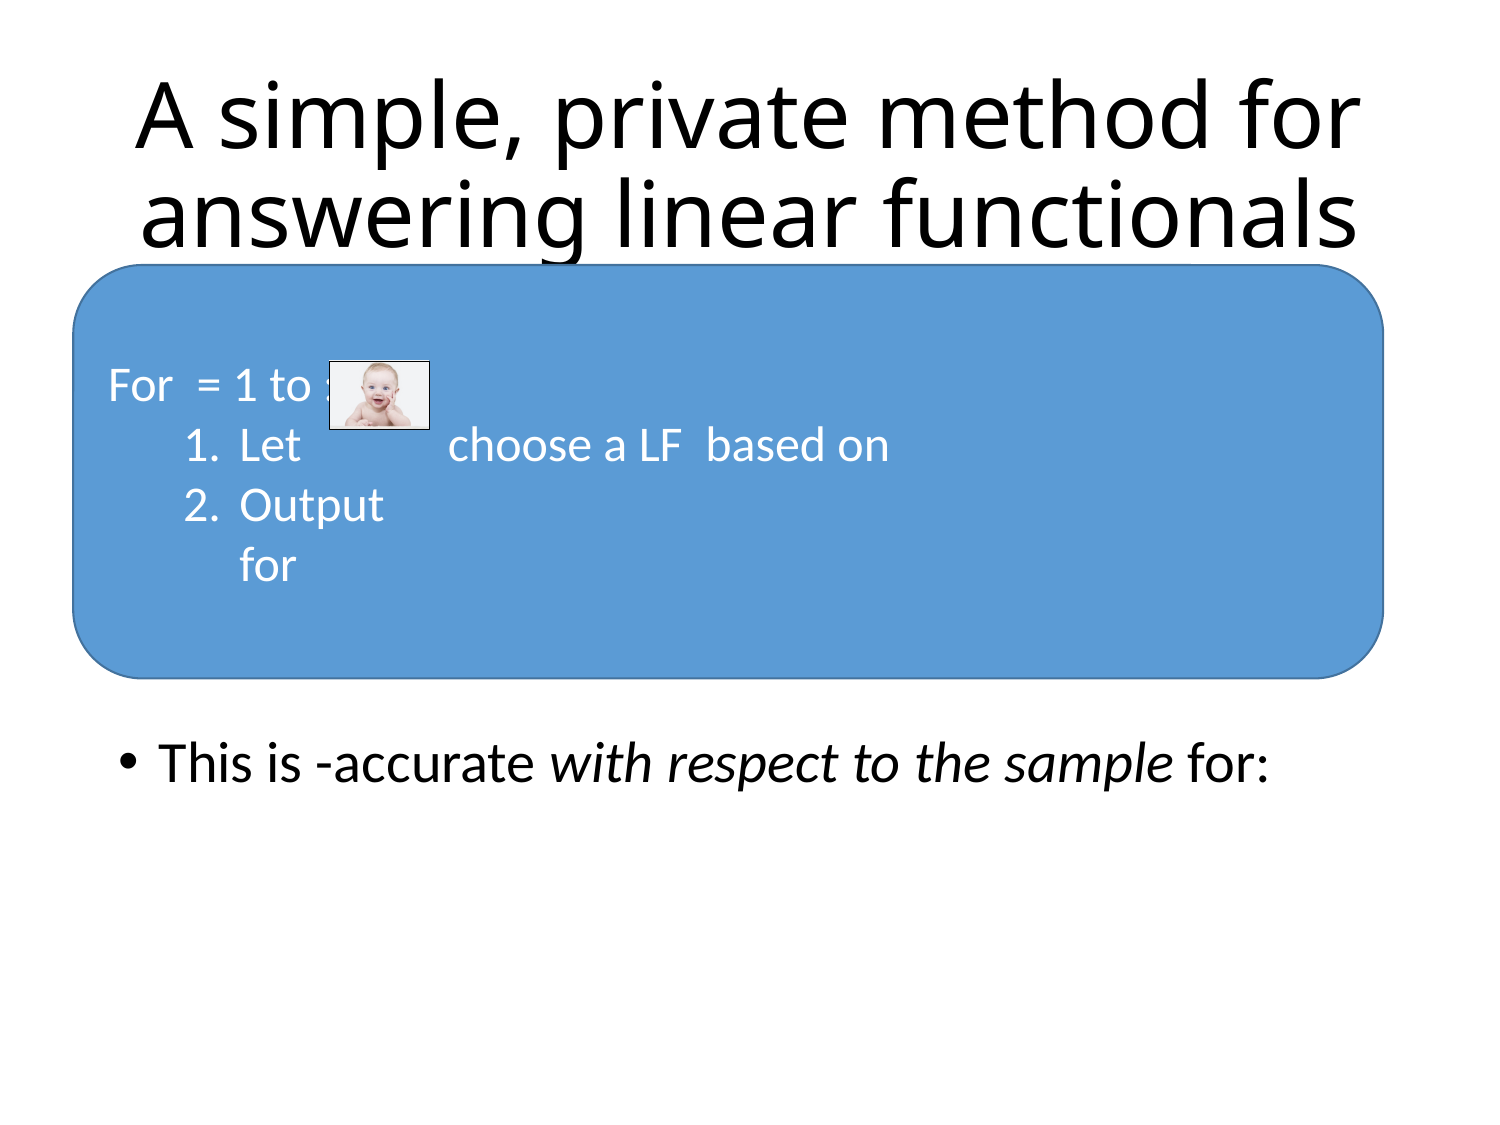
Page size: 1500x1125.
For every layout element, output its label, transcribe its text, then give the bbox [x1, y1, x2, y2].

title A simple, private method for answering linear functionals [103, 59, 1397, 278]
picture [329, 360, 429, 430]
